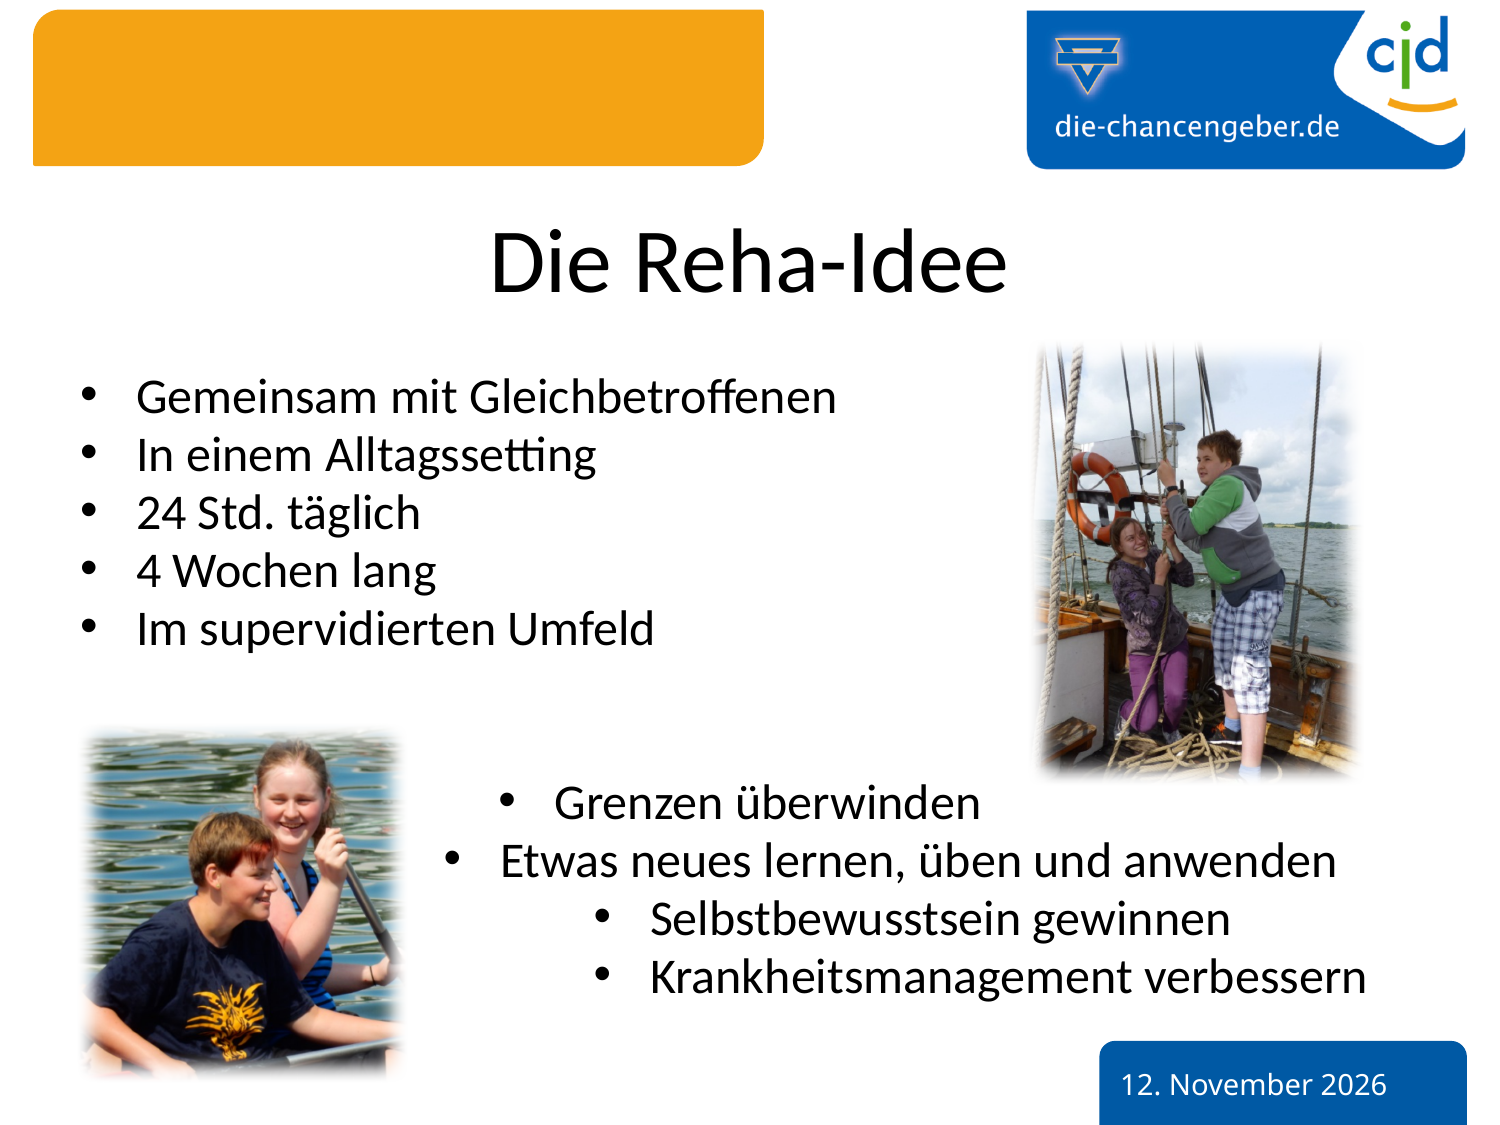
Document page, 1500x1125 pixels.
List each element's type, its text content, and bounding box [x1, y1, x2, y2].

text_box [33, 9, 764, 167]
picture [1019, 3, 1475, 176]
picture [1027, 337, 1365, 788]
list Gemeinsam mit Gleichbetroffenen In einem Alltagssetting 24 Std. täglich 4 Wochen lang Im supervidierten Umfeld Grenzen überwinden Etwas neues lernen, üben und anwenden Selbstbewusstsein gewinnen Krankheitsmanagement verbessern [64, 368, 1415, 1125]
title Die Reha-Idee [75, 162, 1425, 350]
picture [76, 722, 409, 1085]
text_box 2. April 2019 [1099, 1040, 1467, 1125]
